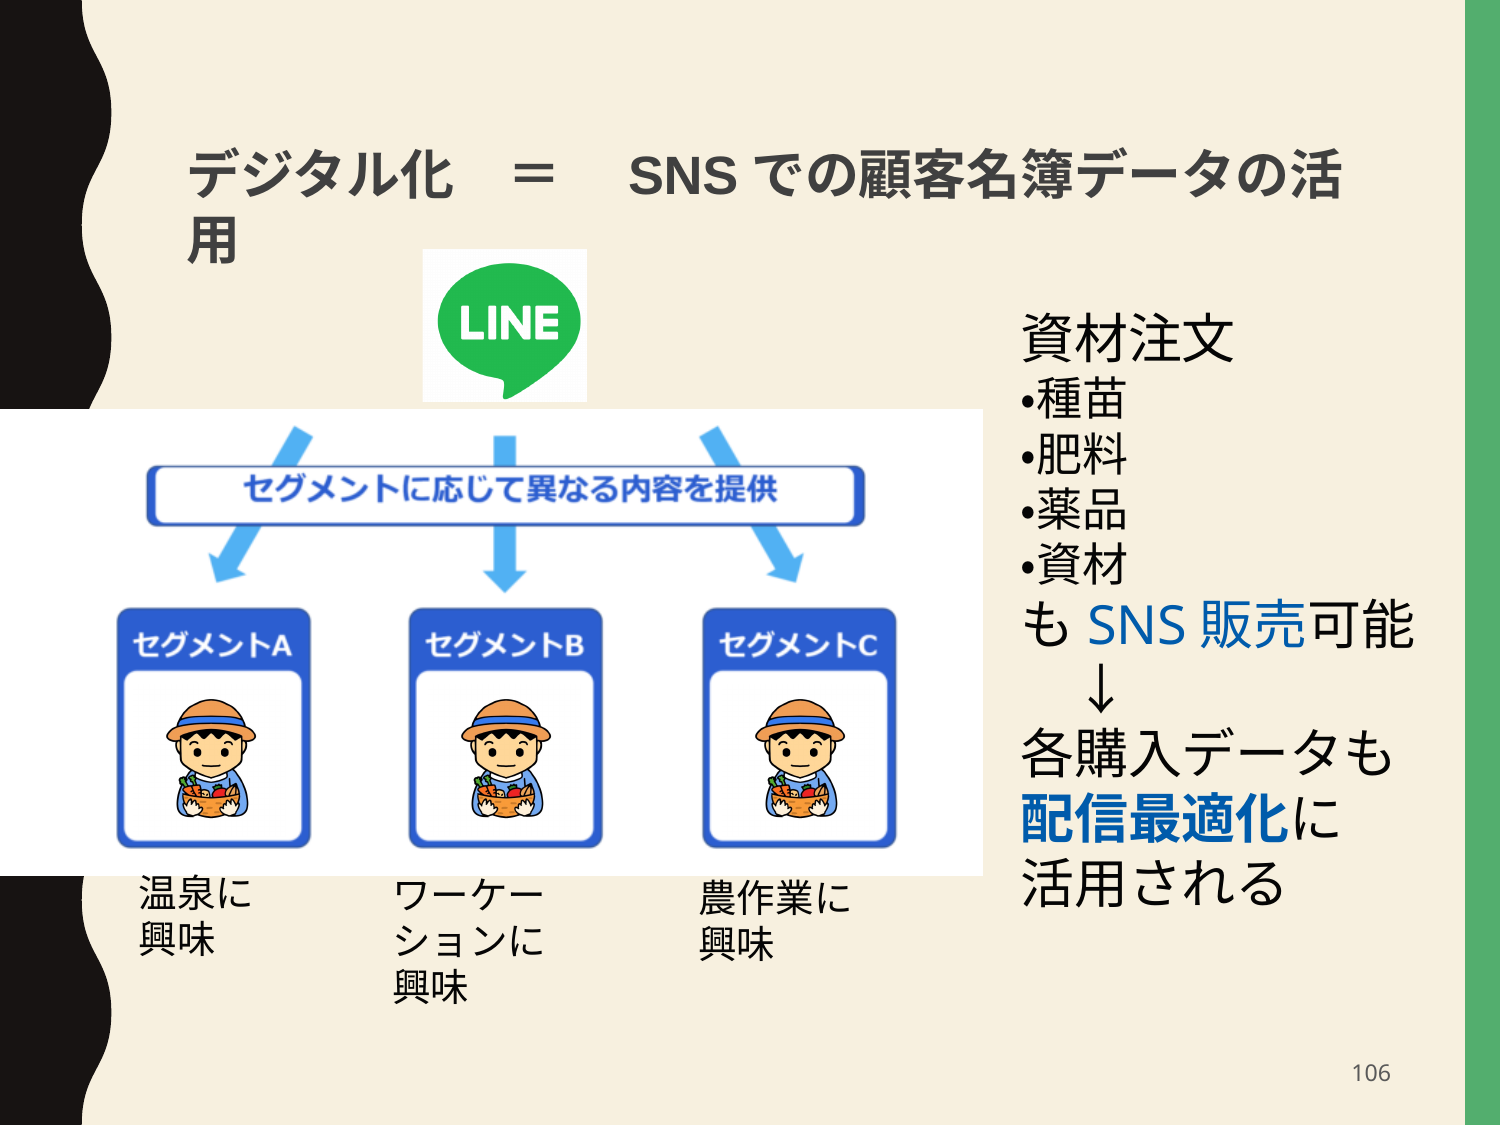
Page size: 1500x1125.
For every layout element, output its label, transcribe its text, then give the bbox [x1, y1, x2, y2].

slide_number 106 [1059, 1045, 1407, 1103]
text_box ワーケーションに 興味 [377, 876, 609, 1017]
text_box 温泉に興味 [124, 876, 292, 969]
picture [422, 249, 587, 402]
text_box 農作業に 興味 [683, 876, 916, 974]
picture [0, 409, 983, 876]
text_box 資材注文 ・種苗 ・肥料 ・薬品 ・資材 もSNS販売可能 ↓ 各購入データも 配信最適化に 活用される [1005, 297, 1441, 922]
text_box デジタル化 ＝ SNSでの顧客名簿データの活用 [171, 133, 1397, 278]
